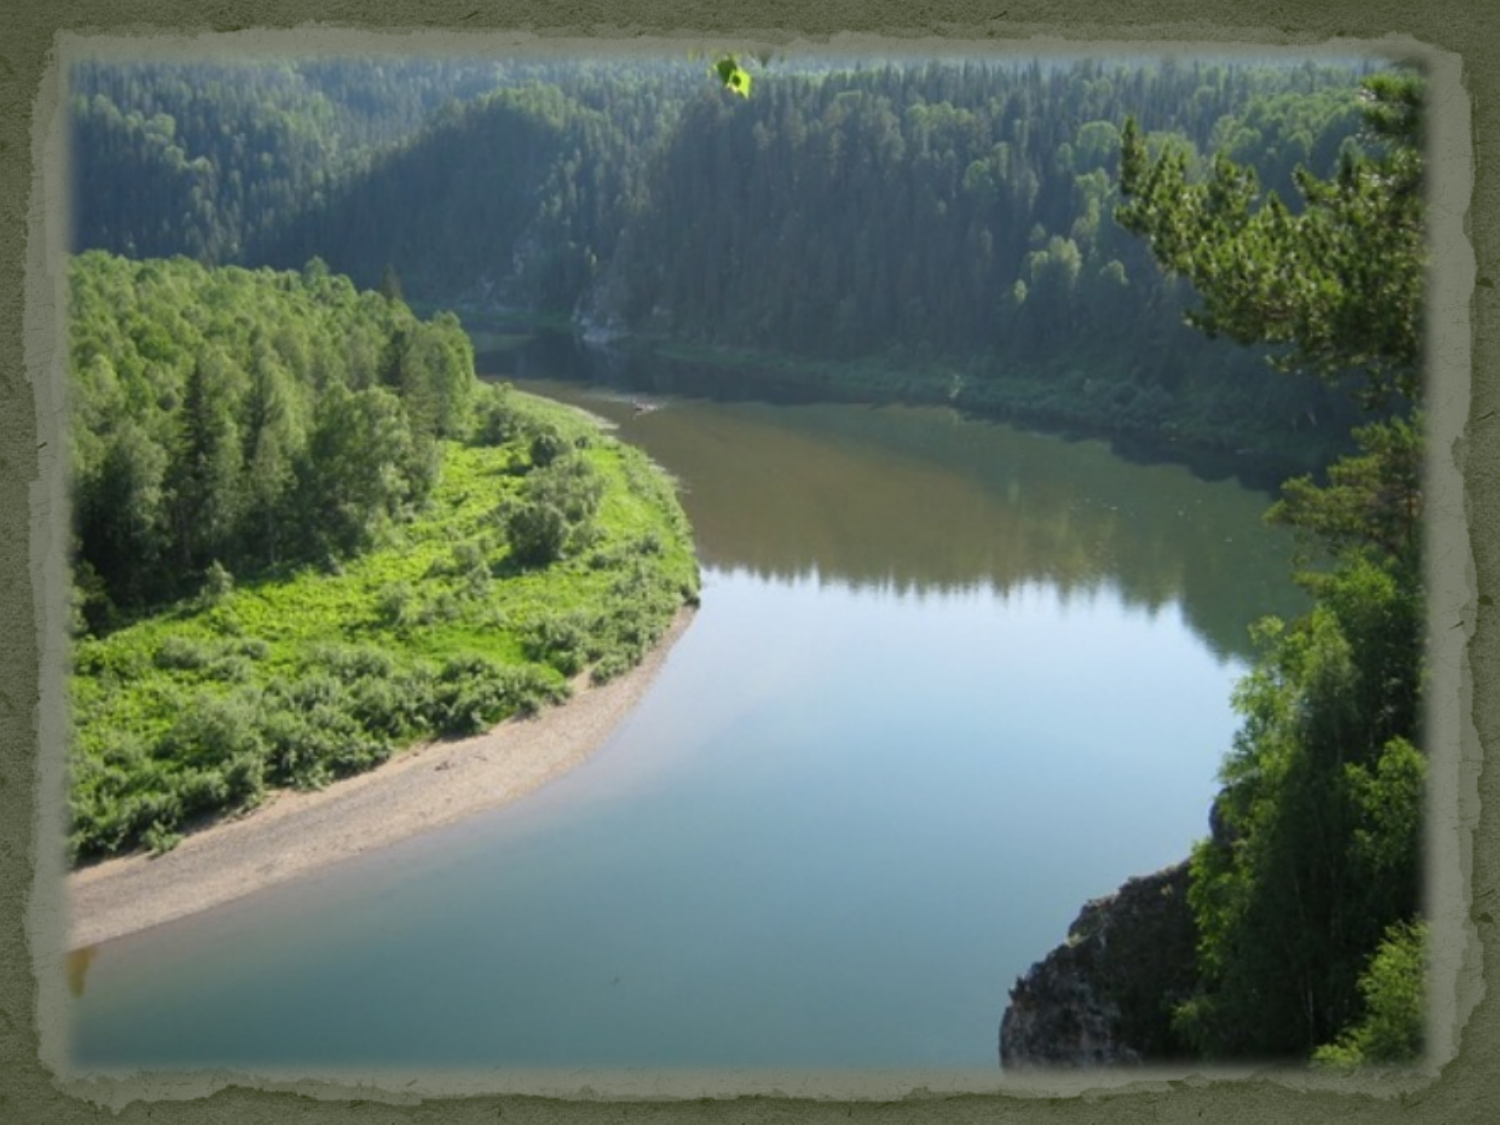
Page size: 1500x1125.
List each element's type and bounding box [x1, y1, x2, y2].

picture [54, 44, 1442, 1084]
